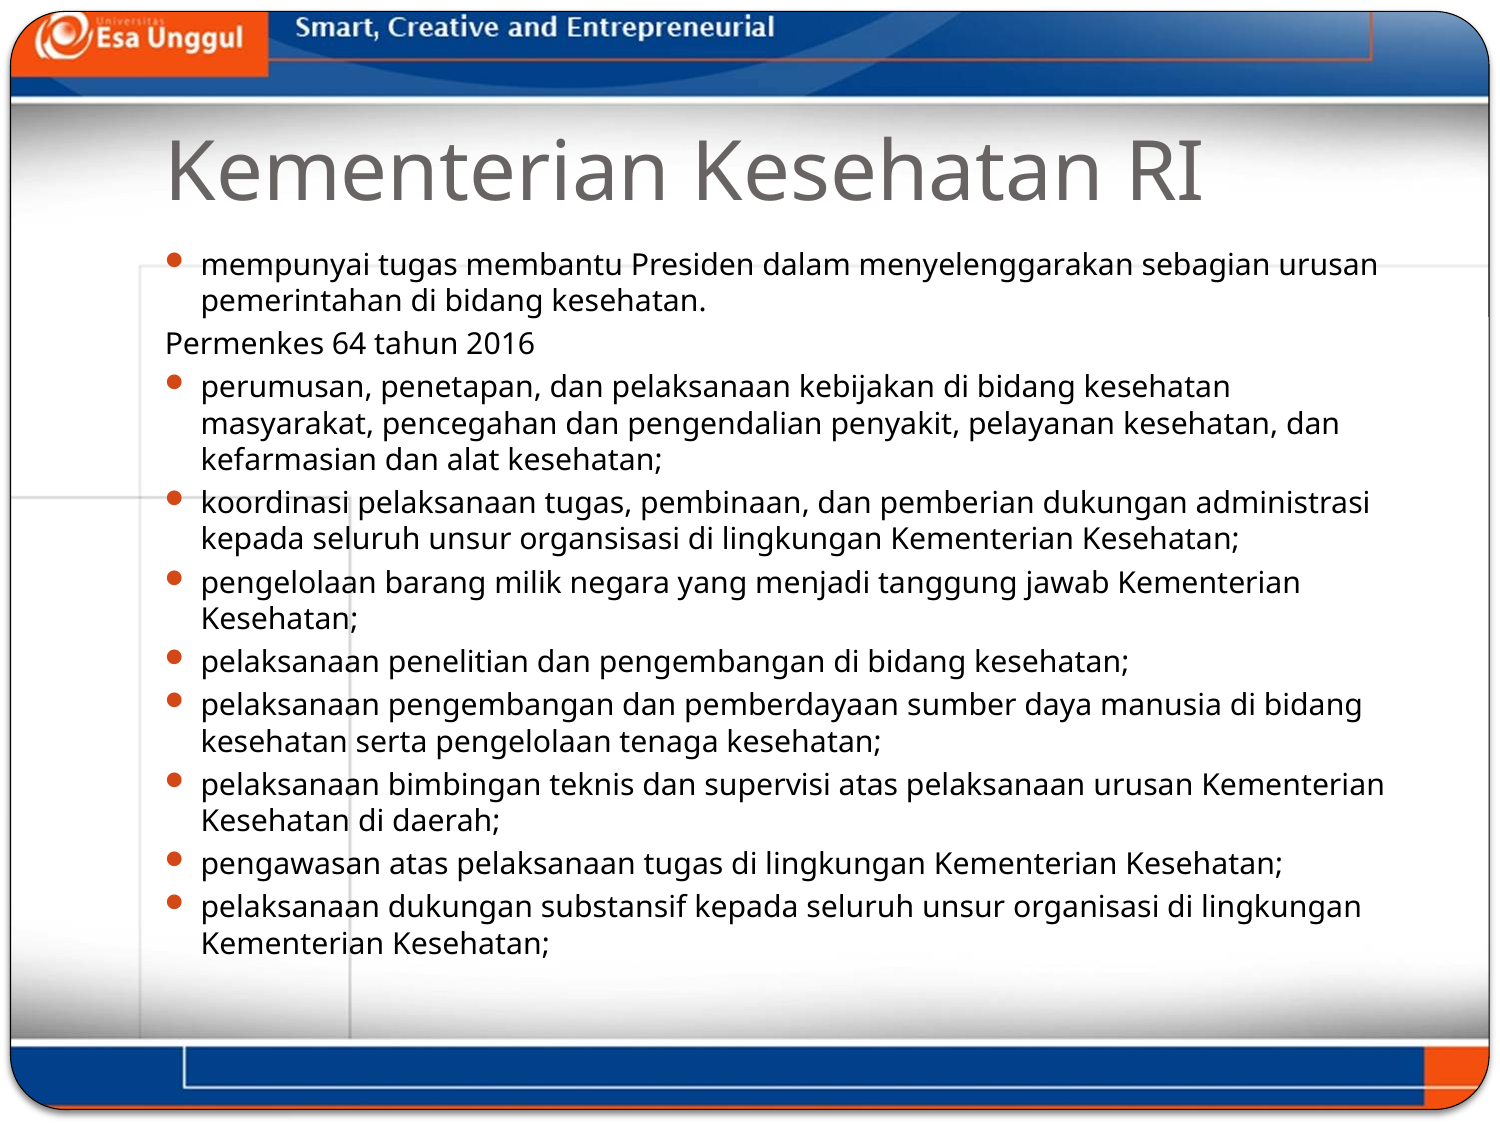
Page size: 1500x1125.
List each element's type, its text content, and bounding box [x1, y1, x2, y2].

title Kementerian Kesehatan RI [150, 45, 1425, 233]
picture [12, 12, 1488, 1108]
list mempunyai tugas membantu Presiden dalam menyelenggarakan sebagian urusan pemerintahan di bidang kesehatan. Permenkes 64 tahun 2016 perumusan, penetapan, dan pelaksanaan kebijakan di bidang kesehatan masyarakat, pencegahan dan pengendalian penyakit, pelayanan kesehatan, dan kefarmasian dan alat kesehatan; koordinasi pelaksanaan tugas, pembinaan, dan pemberian dukungan administrasi kepada seluruh unsur organsisasi di lingkungan Kementerian Kesehatan; pengelolaan barang milik negara yang menjadi tanggung jawab Kementerian Kesehatan; pelaksanaan penelitian dan pengembangan di bidang kesehatan; pelaksanaan pengembangan dan pemberdayaan sumber daya manusia di bidang kesehatan serta pengelolaan tenaga kesehatan; pelaksanaan bimbingan teknis dan supervisi atas pelaksanaan urusan Kementerian Kesehatan di daerah; pengawasan atas pelaksanaan tugas di lingkungan Kementerian Kesehatan; pelaksanaan dukungan substansif kepada seluruh unsur organisasi di lingkungan Kementerian Kesehatan; [150, 237, 1425, 988]
